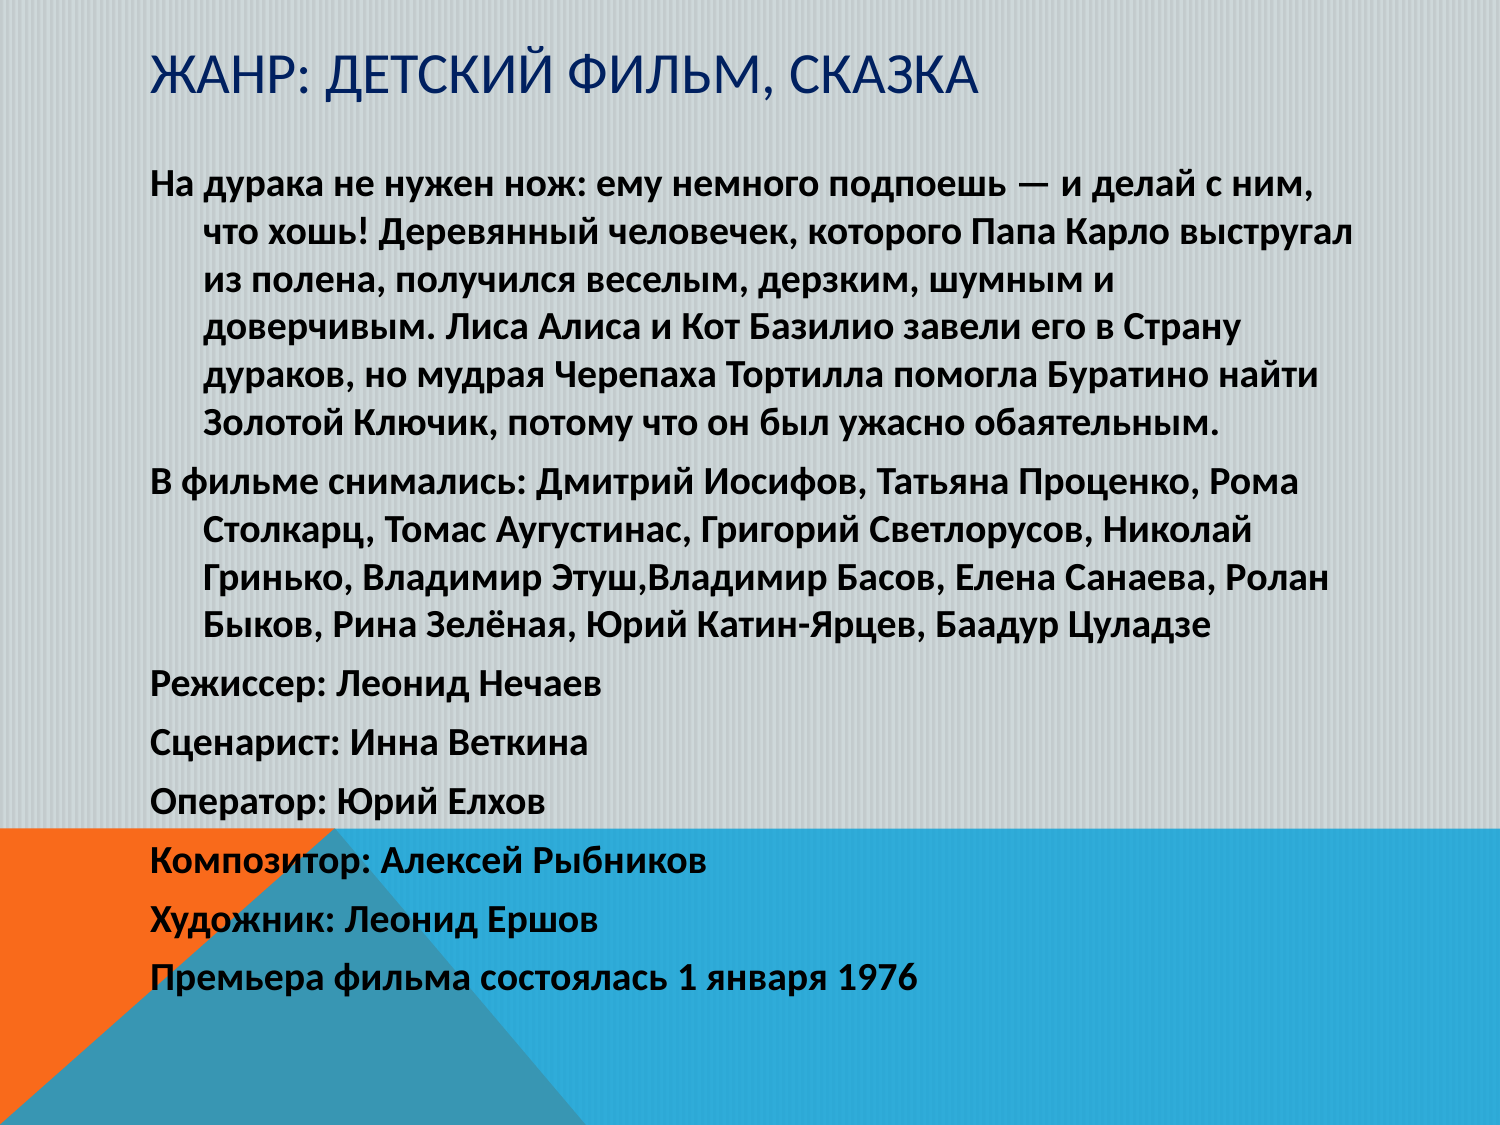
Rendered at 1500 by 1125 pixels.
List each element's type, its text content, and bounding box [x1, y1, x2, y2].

title Жанр: детский фильм, сказка [135, 60, 1369, 149]
list На дурака не нужен нож: ему немного подпоешь — и делай с ним, что хошь! Деревянный человечек, которого Папа Карло выстругал из полена, получился веселым, дерзким, шумным и доверчивым. Лиса Алиса и Кот Базилио завели его в Страну дураков, но мудрая Черепаха Тортилла помогла Буратино найти Золотой Ключик, потому что он был ужасно обаятельным. В фильме снимались: Дмитрий Иосифов, Татьяна Проценко, Рома Столкарц, Томас Аугустинас, Григорий Светлорусов, Николай Гринько, Владимир Этуш,Владимир Басов, Елена Санаева, Ролан Быков, Рина Зелёная, Юрий Катин-Ярцев, Баадур Цуладзе Режиссер: Леонид Нечаев Сценарист: Инна Веткина Оператор: Юрий Елхов Композитор: Алексей Рыбников Художник: Леонид Ершов Премьера фильма состоялась 1 января 1976 [135, 149, 1369, 1024]
